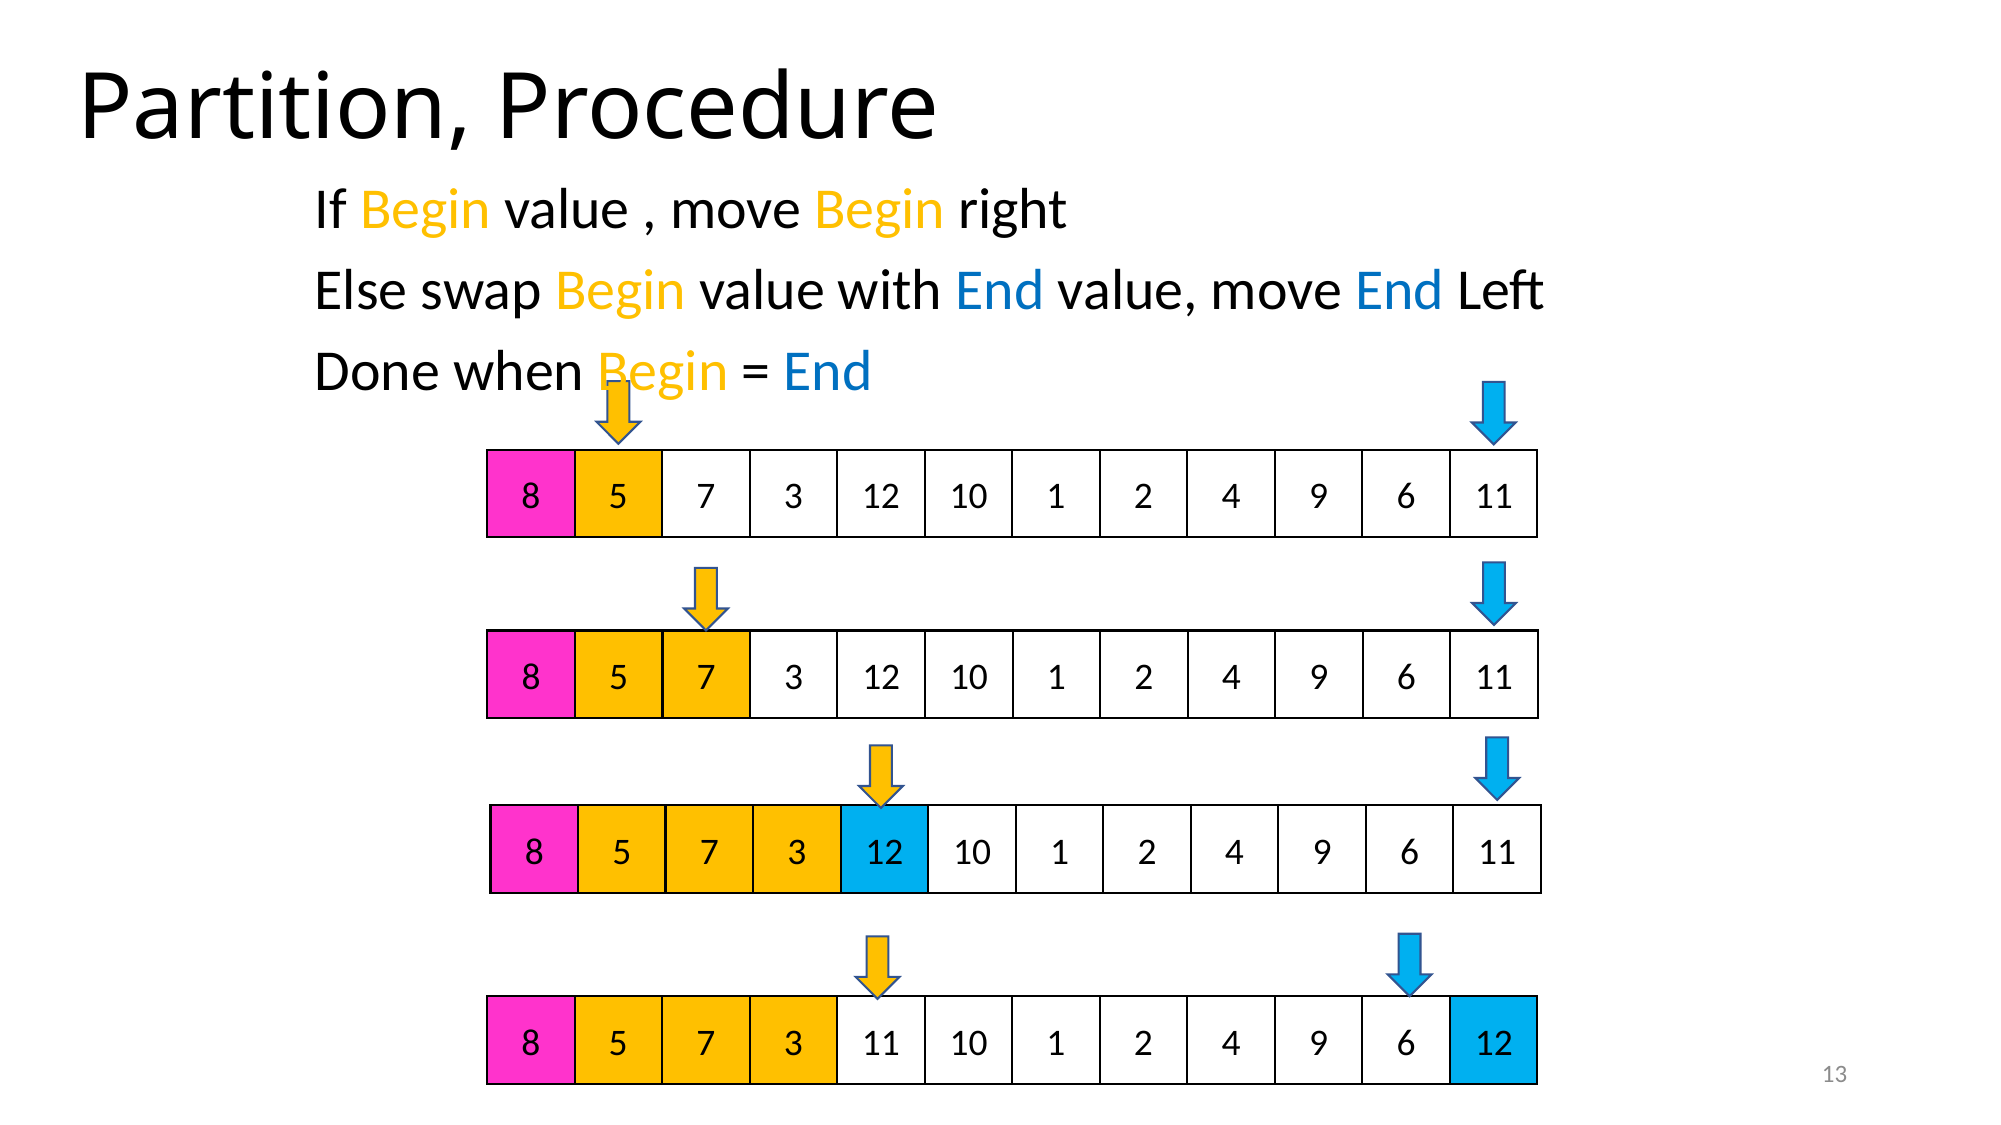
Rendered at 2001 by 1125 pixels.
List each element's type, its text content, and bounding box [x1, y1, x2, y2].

text_box [1469, 380, 1519, 446]
text_box [681, 566, 731, 630]
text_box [487, 449, 1538, 538]
title Partition, Procedure [62, 0, 1788, 218]
slide_number 13 [1412, 1042, 1863, 1103]
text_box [490, 805, 1541, 893]
text_box [1472, 736, 1522, 802]
text_box [1469, 561, 1519, 627]
text_box [856, 744, 906, 805]
text_box [594, 380, 643, 446]
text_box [487, 630, 1538, 718]
text_box [853, 935, 902, 996]
text_box [1385, 932, 1434, 996]
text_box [487, 996, 1538, 1084]
